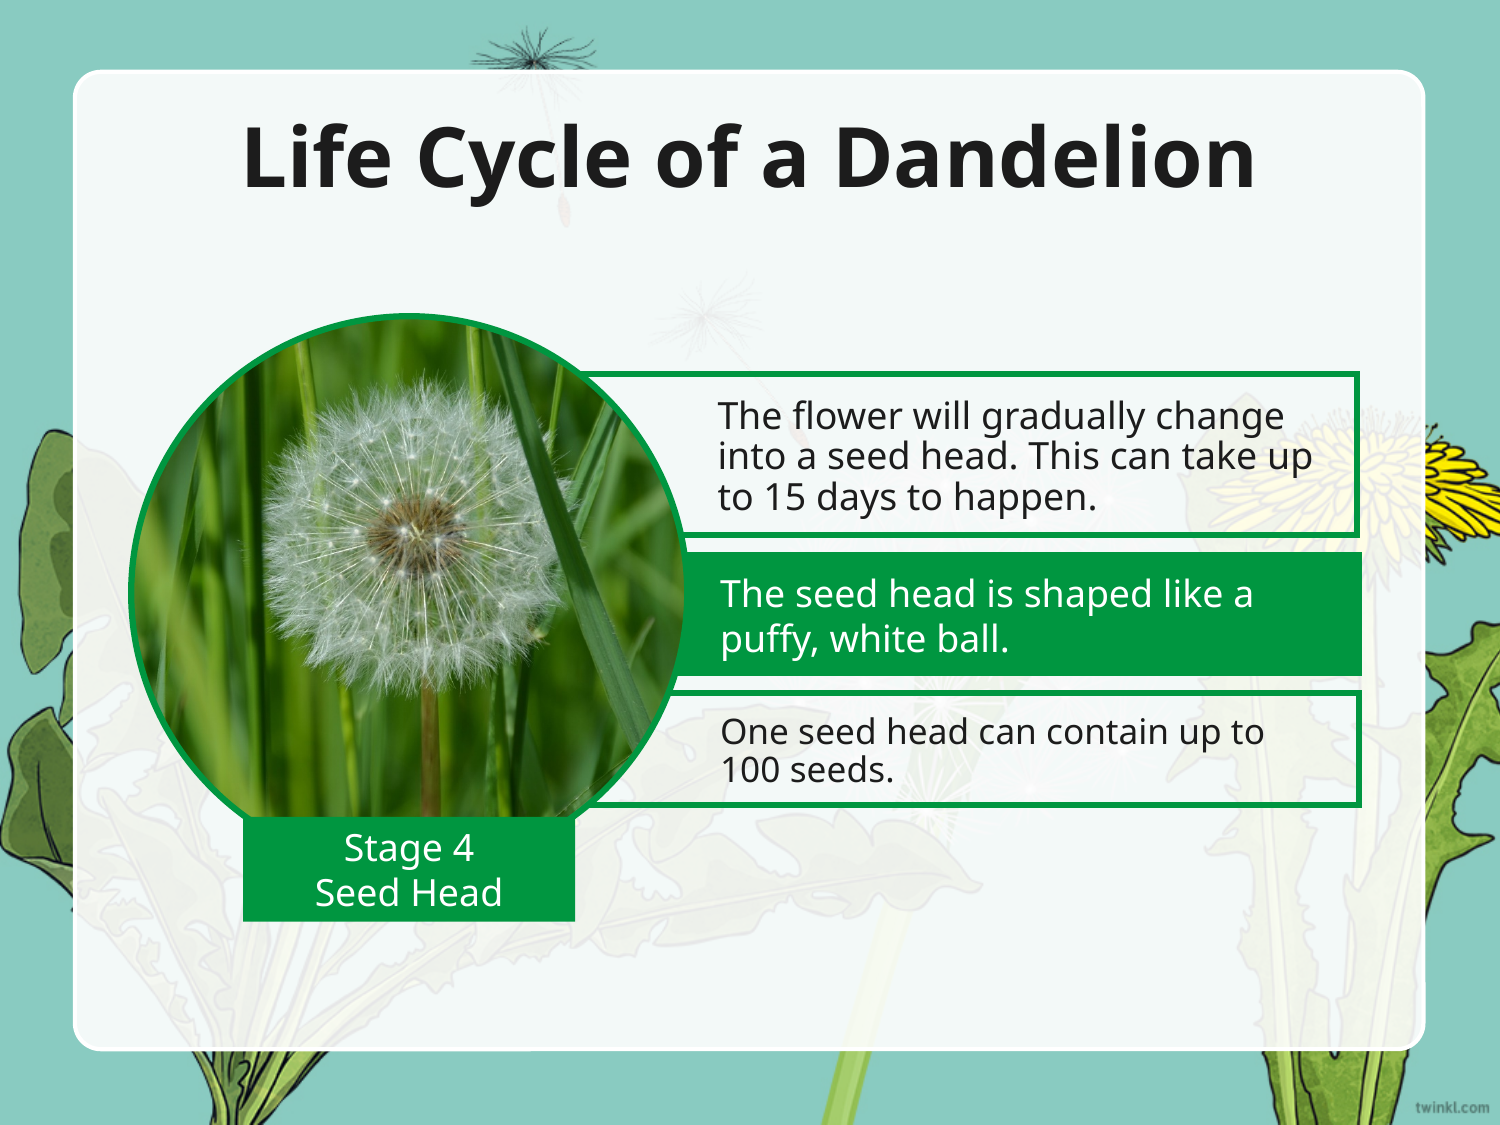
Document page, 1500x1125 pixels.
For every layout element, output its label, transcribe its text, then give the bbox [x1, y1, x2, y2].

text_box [688, 692, 1360, 806]
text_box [688, 373, 1357, 536]
text_box Stage 4 Seed Head [243, 870, 576, 922]
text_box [688, 555, 1360, 673]
title Life Cycle of a Dandelion [73, 76, 1426, 244]
picture [0, 0, 1500, 1125]
